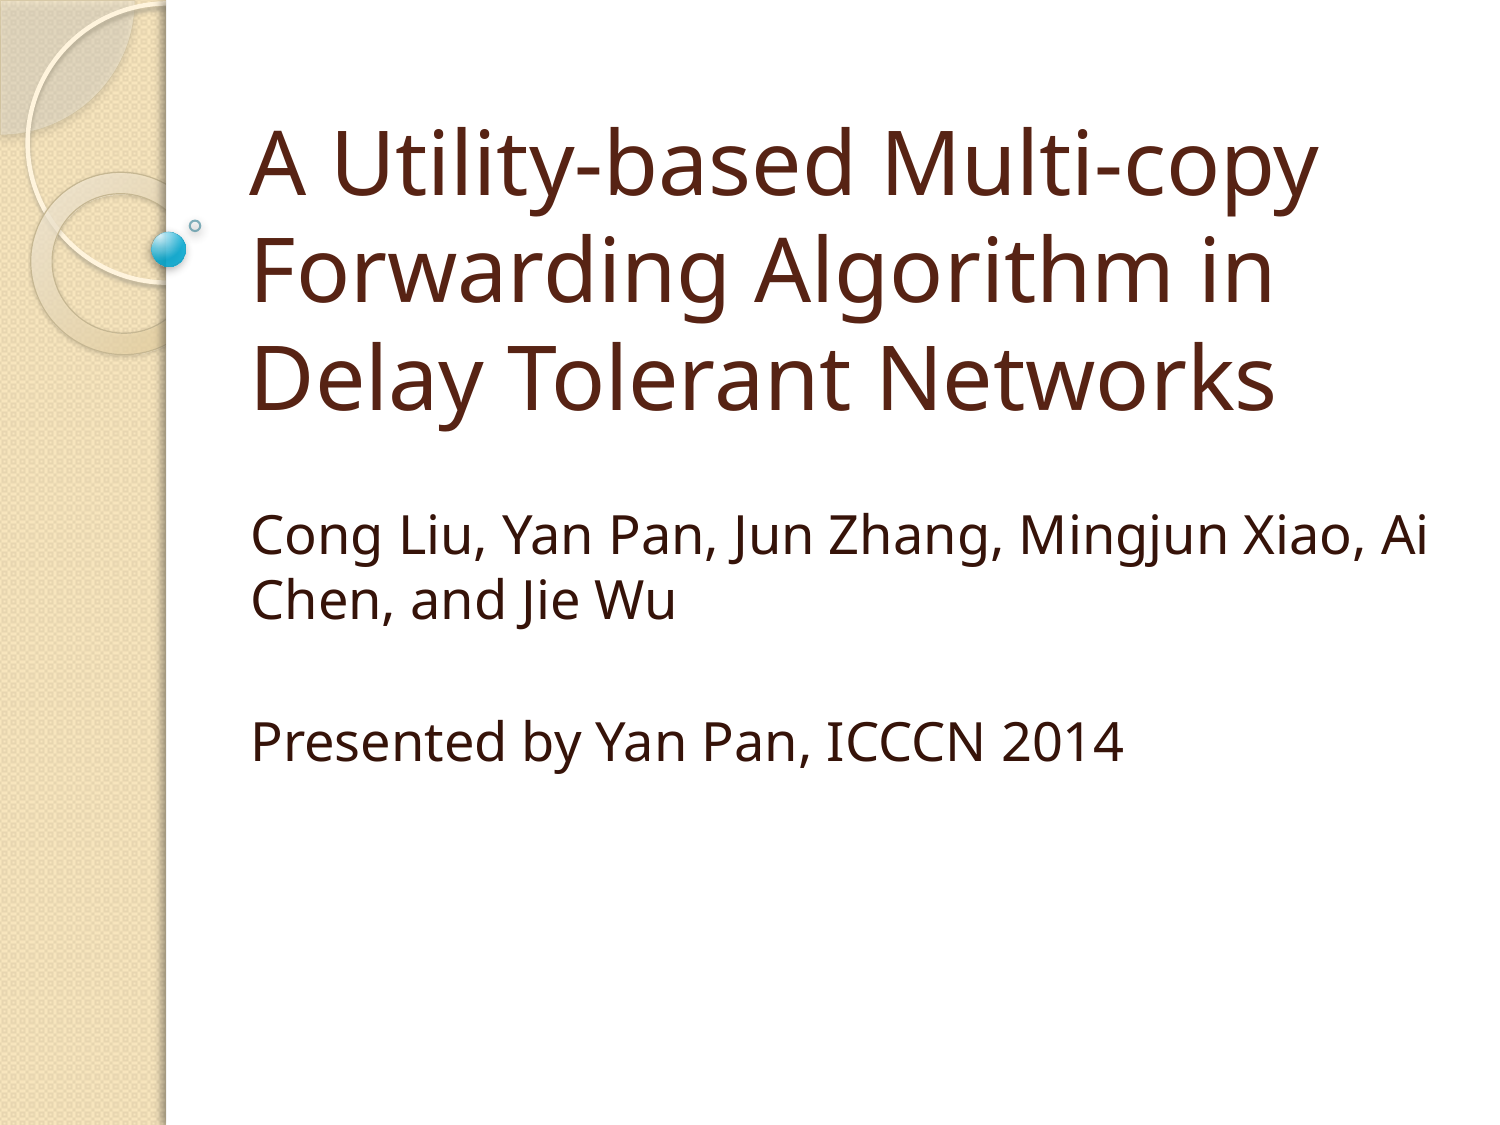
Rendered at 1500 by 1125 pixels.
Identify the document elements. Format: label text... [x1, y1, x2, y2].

title A Utility-based Multi-copy Forwarding Algorithm in Delay Tolerant Networks [234, 59, 1450, 544]
subtitle Cong Liu, Yan Pan, Jun Zhang, Mingjun Xiao, Ai Chen, and Jie Wu Presented by Yan Pan, ICCCN 2014 [231, 500, 1447, 788]
